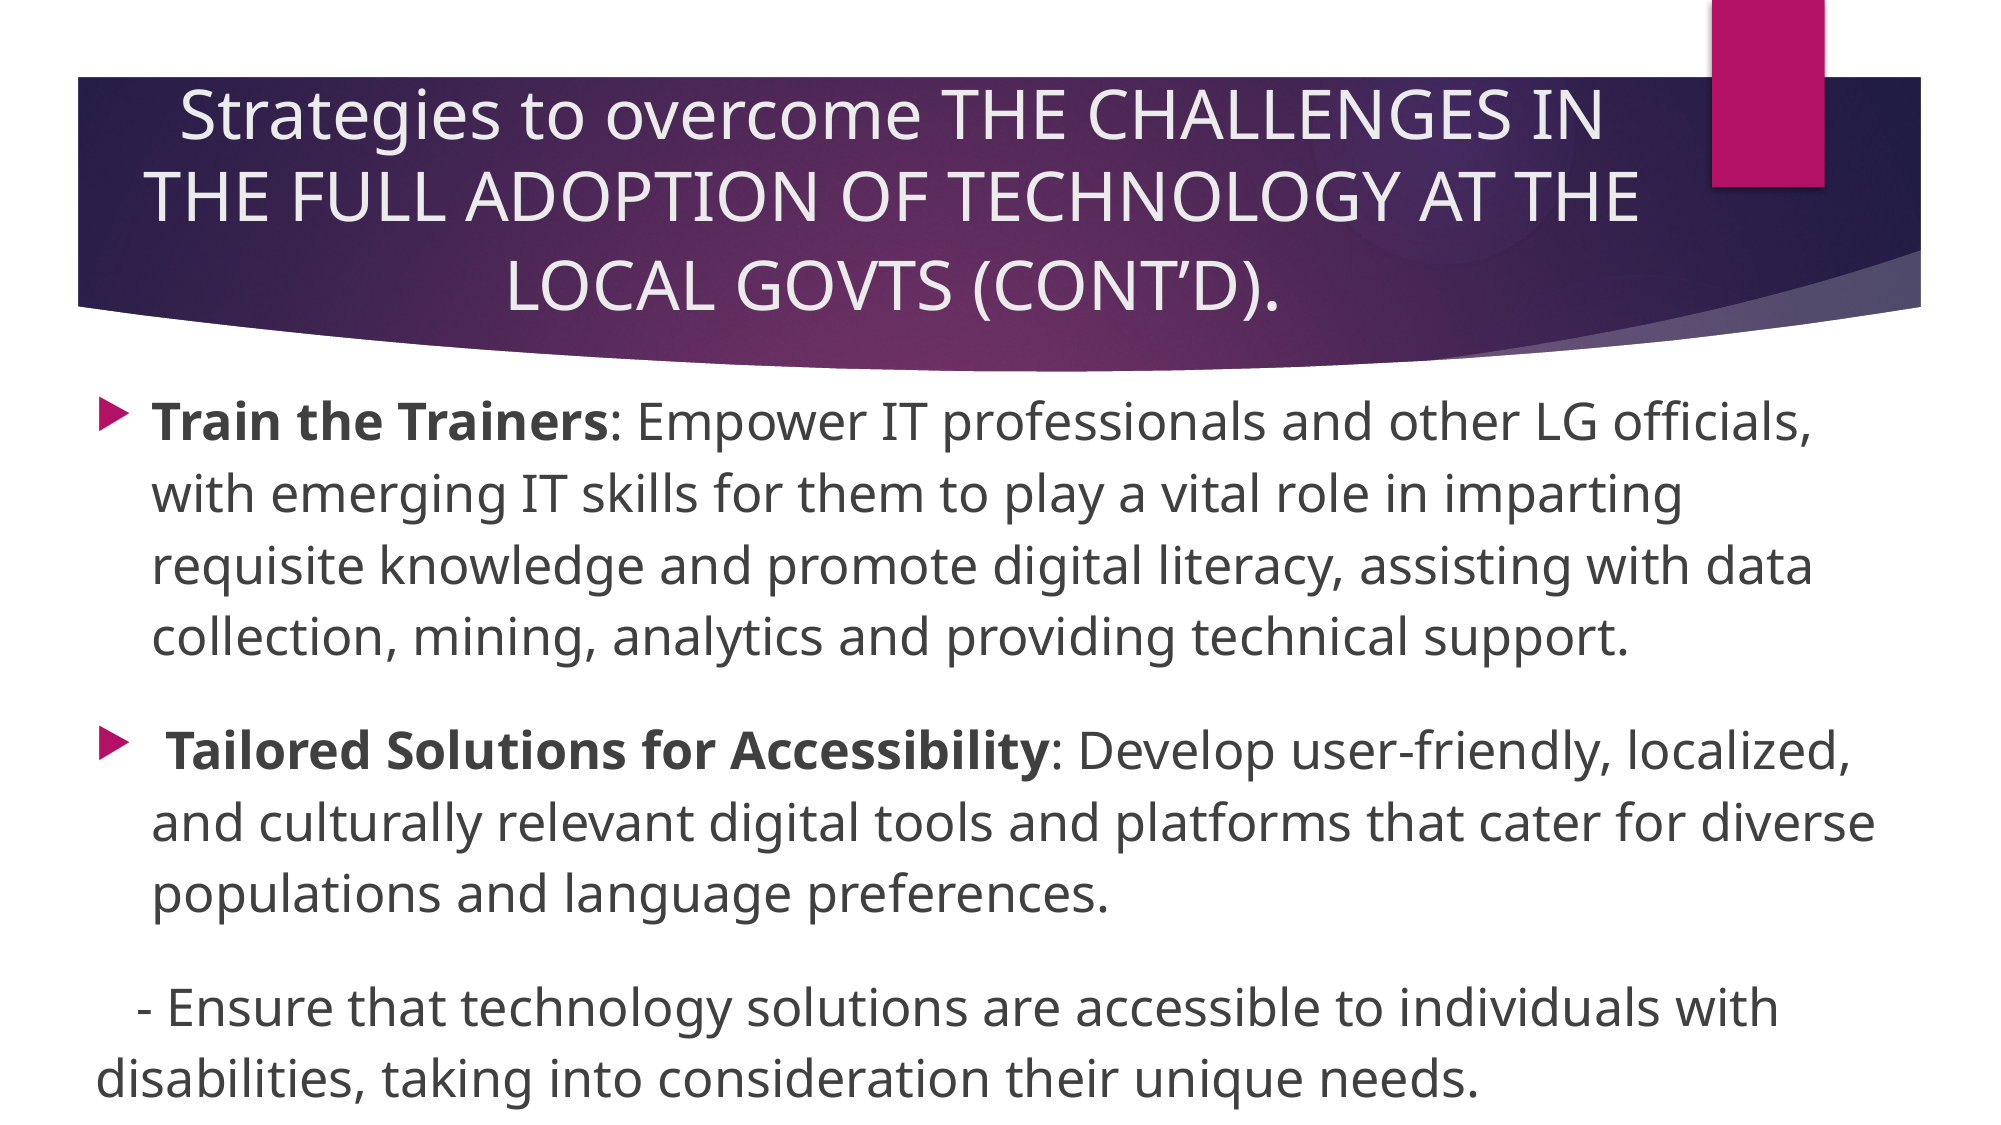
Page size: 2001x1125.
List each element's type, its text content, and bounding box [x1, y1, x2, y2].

title Strategies to overcome THE CHALLENGES IN THE FULL ADOPTION OF TECHNOLOGY AT THE LOCAL GOVTS (CONT’D). [104, 104, 1683, 292]
list Train the Trainers: Empower IT professionals and other LG officials, with emerging IT skills for them to play a vital role in imparting requisite knowledge and promote digital literacy, assisting with data collection, mining, analytics and providing technical support. Tailored Solutions for Accessibility: Develop user-friendly, localized, and culturally relevant digital tools and platforms that cater for diverse populations and language preferences. - Ensure that technology solutions are accessible to individuals with disabilities, taking into consideration their unique needs. [80, 371, 1920, 1125]
